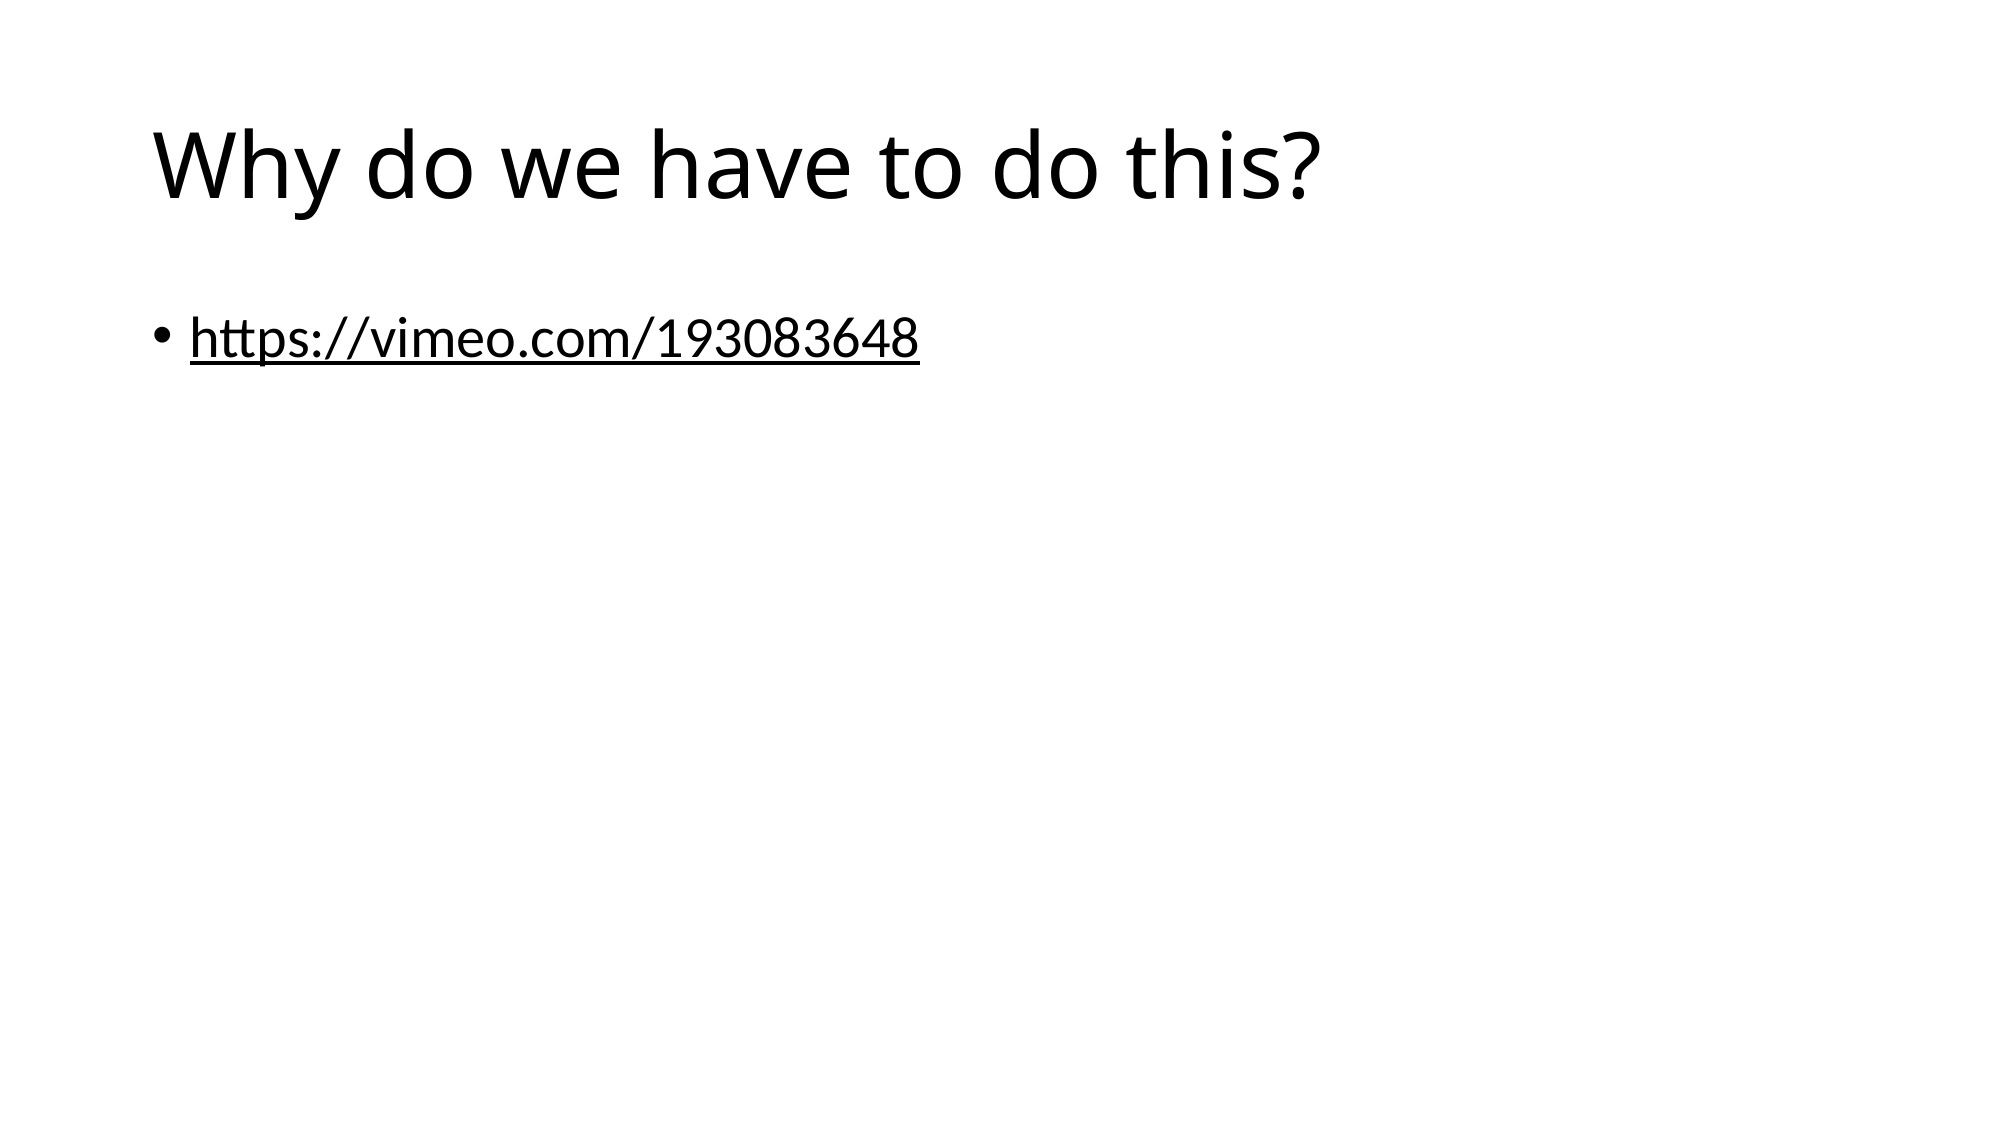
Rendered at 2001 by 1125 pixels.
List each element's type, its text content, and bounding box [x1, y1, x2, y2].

title Why do we have to do this? [137, 59, 1863, 278]
list https://vimeo.com/193083648 [137, 299, 1863, 1014]
